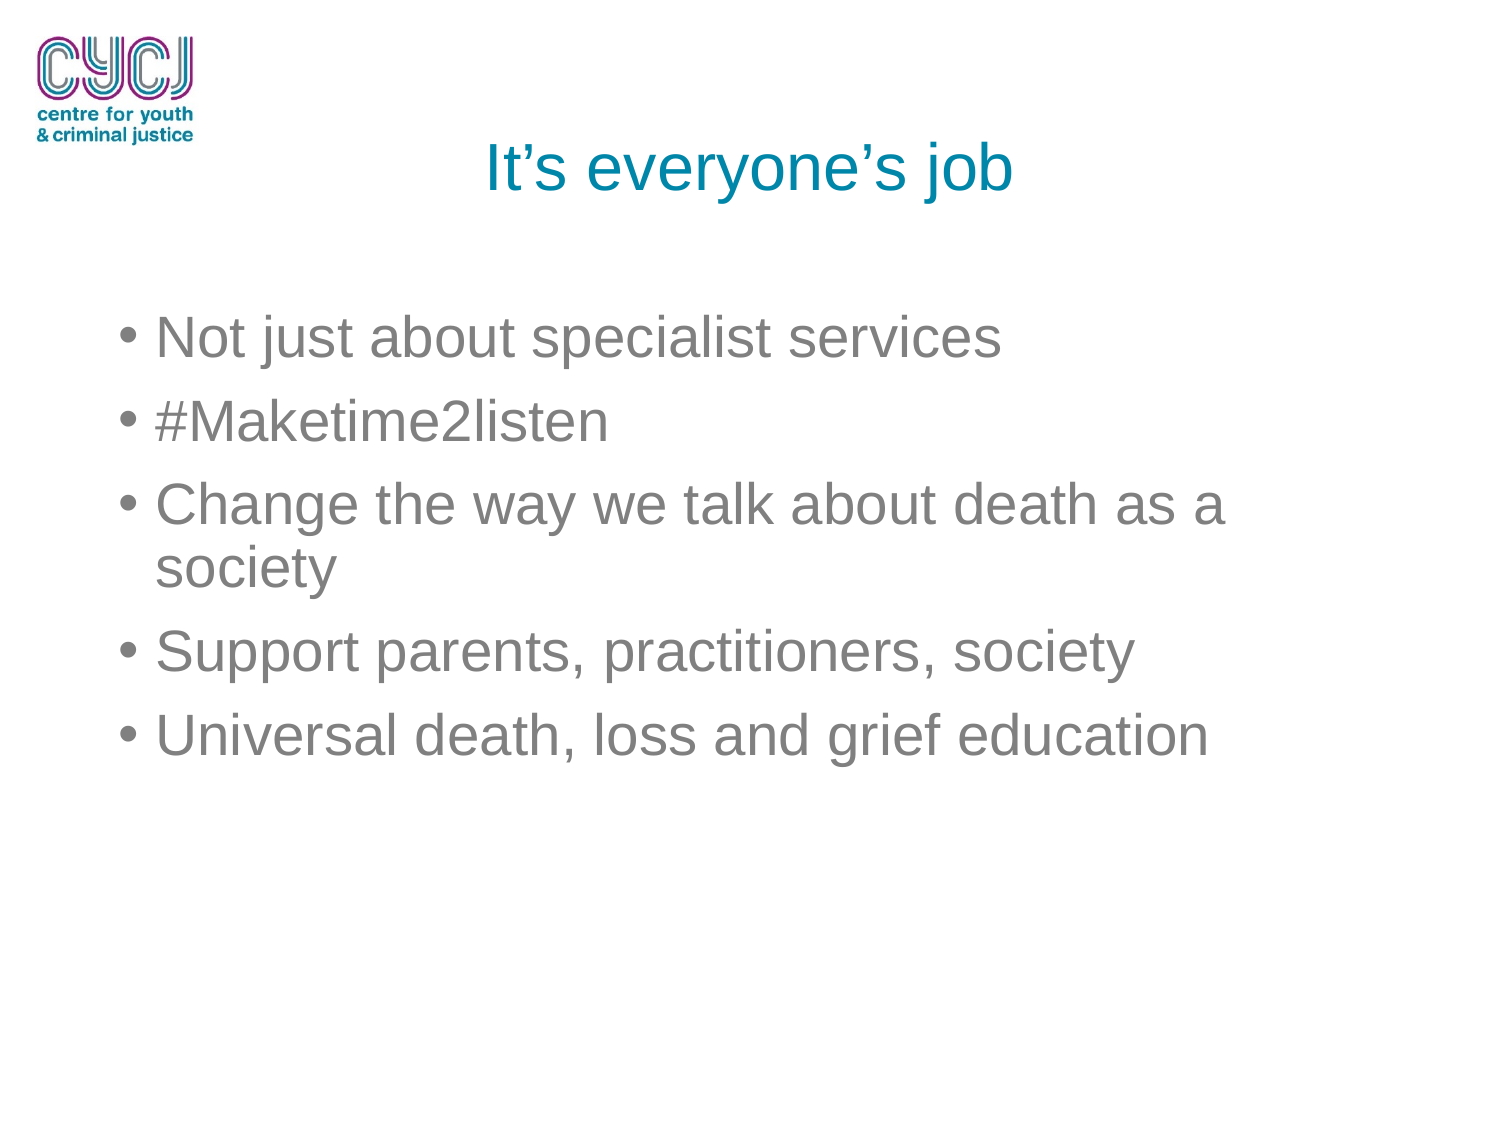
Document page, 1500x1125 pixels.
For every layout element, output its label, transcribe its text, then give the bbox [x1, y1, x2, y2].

title It’s everyone’s job [103, 59, 1397, 278]
picture [35, 36, 199, 146]
list Not just about specialist services #Maketime2listen Change the way we talk about death as a society Support parents, practitioners, society Universal death, loss and grief education [103, 299, 1397, 1014]
